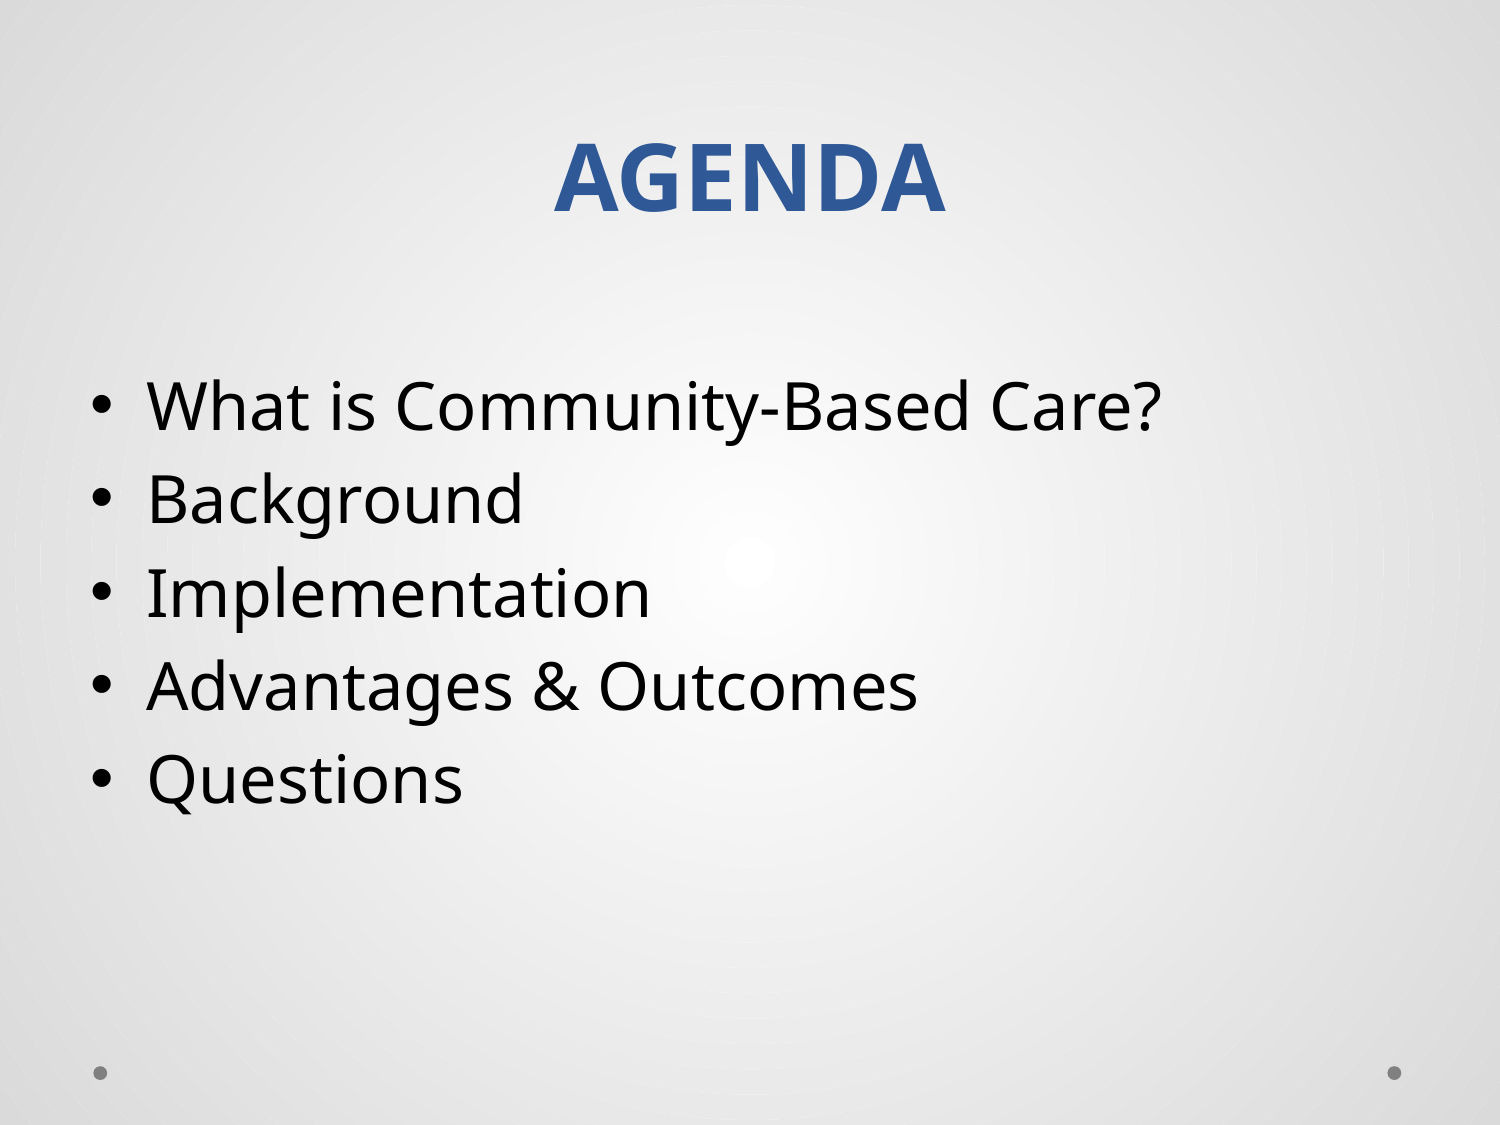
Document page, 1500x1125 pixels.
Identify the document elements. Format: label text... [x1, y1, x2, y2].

title AGENDA [75, 25, 1425, 238]
list What is Community-Based Care? Background Implementation Advantages & Outcomes Questions [75, 262, 1425, 1038]
